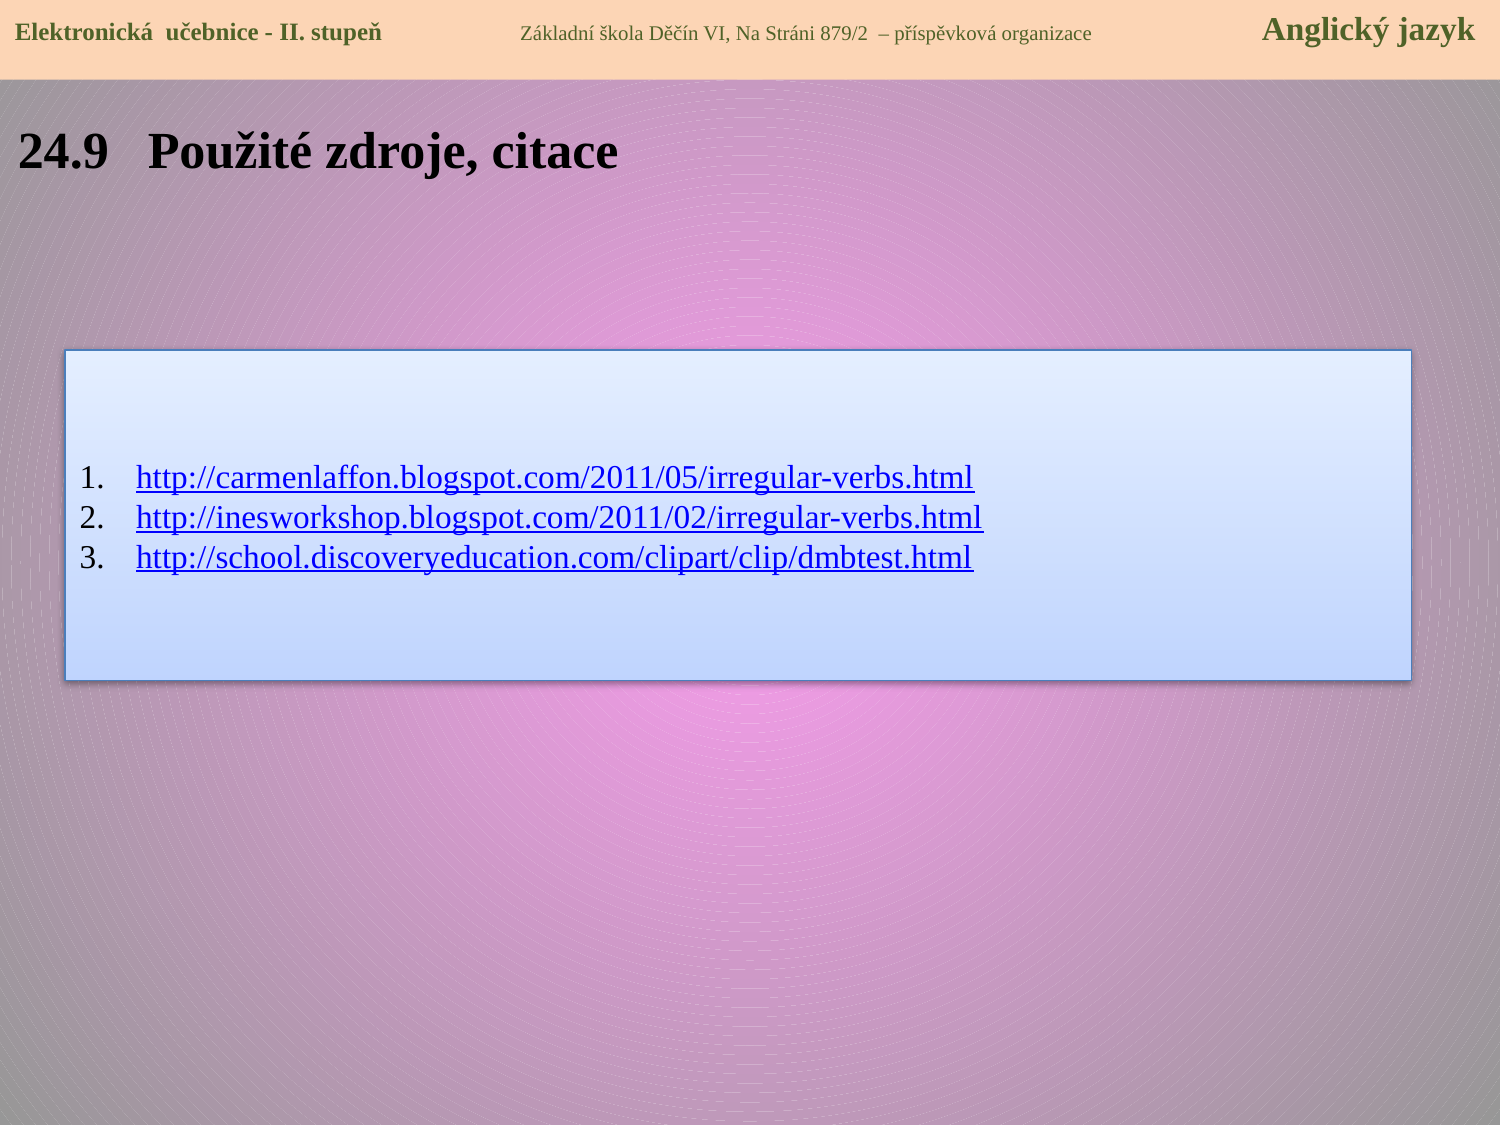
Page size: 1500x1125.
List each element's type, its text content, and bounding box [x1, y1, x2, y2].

text_box http://carmenlaffon.blogspot.com/2011/05/irregular-verbs.html http://inesworkshop.blogspot.com/2011/02/irregular-verbs.html http://school.discoveryeducation.com/clipart/clip/dmbtest.html [64, 349, 1412, 681]
text_box Elektronická učebnice - II. stupeň Základní škola Děčín VI, Na Stráni 879/2 – příspěvková organizace Anglický jazyk [0, 0, 1500, 80]
text_box 24.9 Použité zdroje, citace [3, 109, 750, 239]
